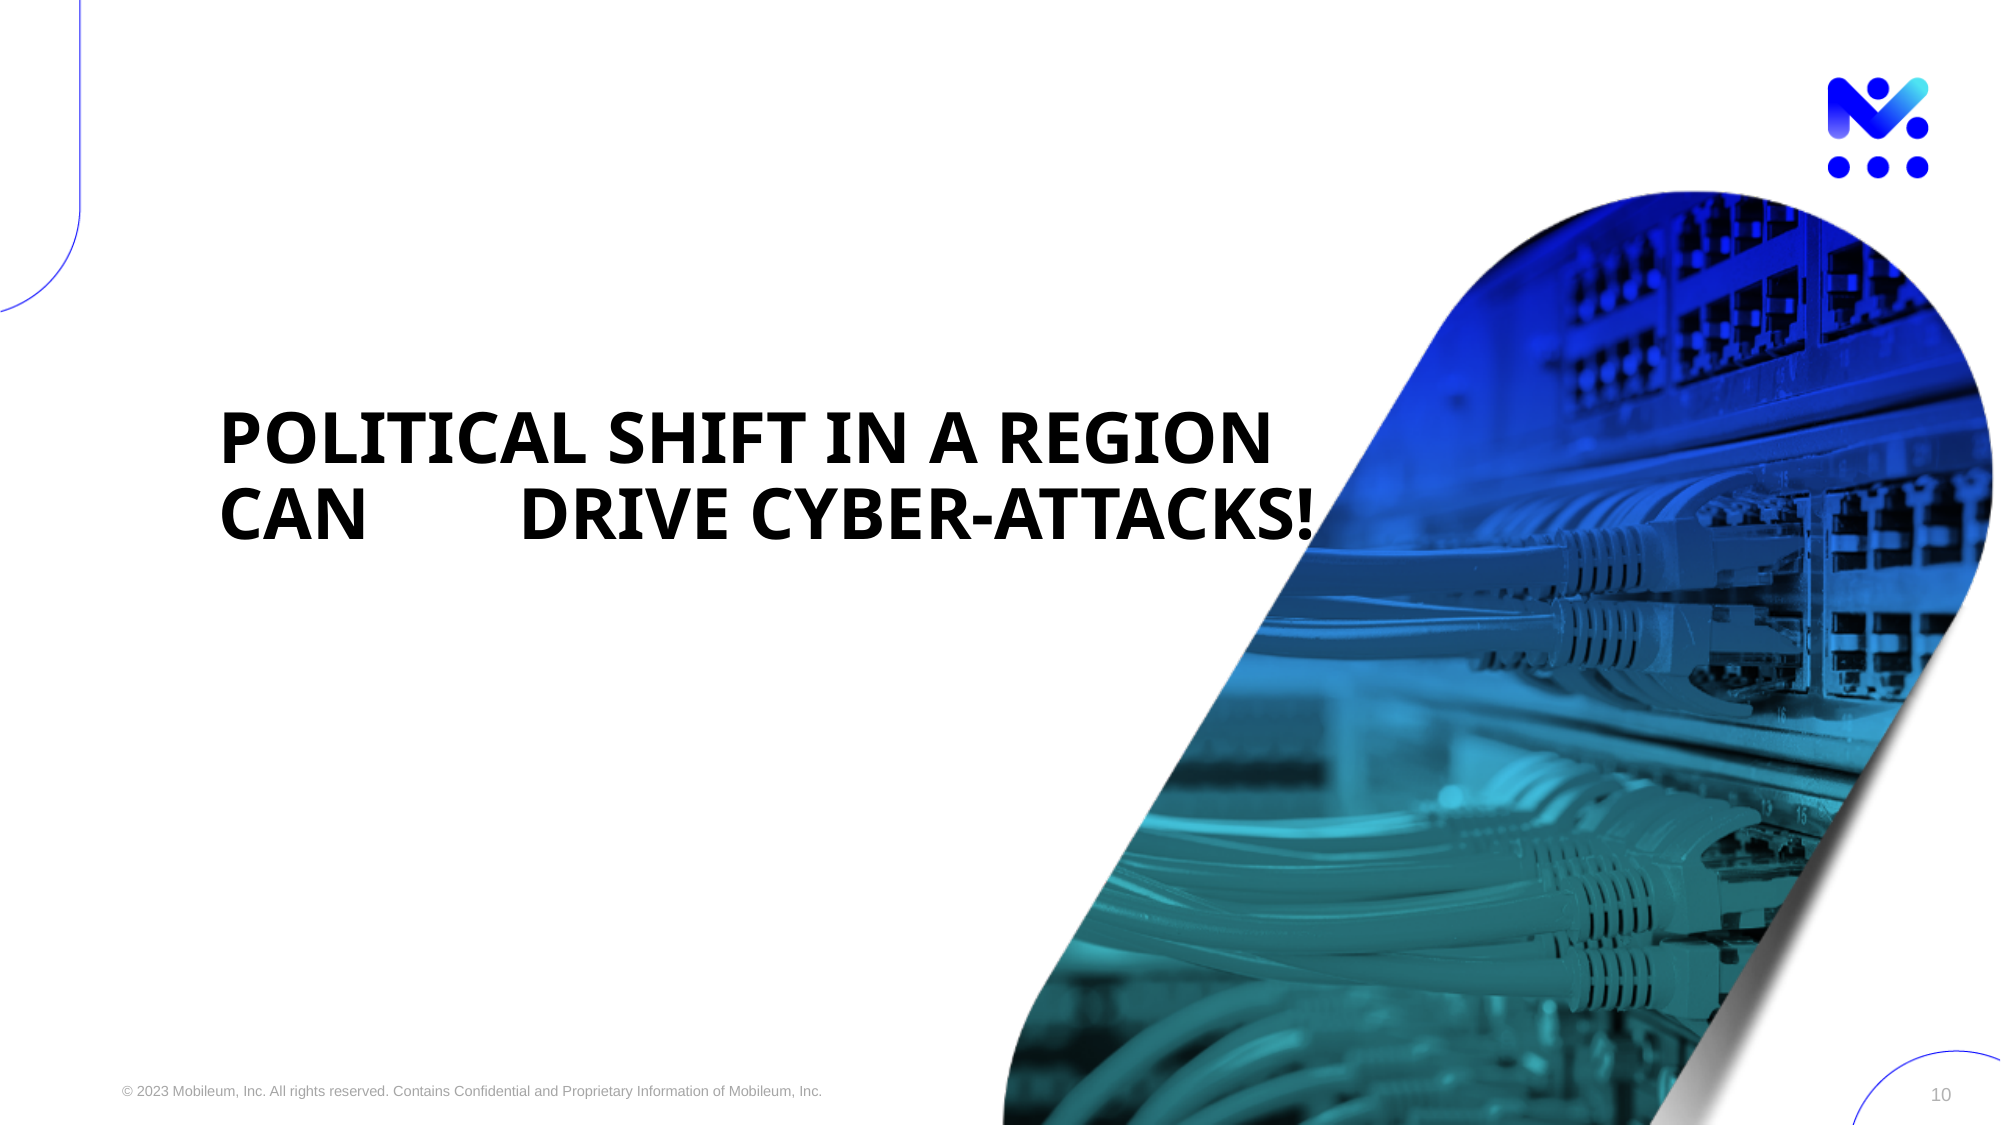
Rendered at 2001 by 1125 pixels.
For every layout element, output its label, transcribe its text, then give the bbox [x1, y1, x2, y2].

picture [0, 0, 2001, 1125]
slide_number 9 [1516, 1063, 1967, 1124]
title Political shift in a Region can drive cyber-attacks! [203, 403, 1339, 563]
